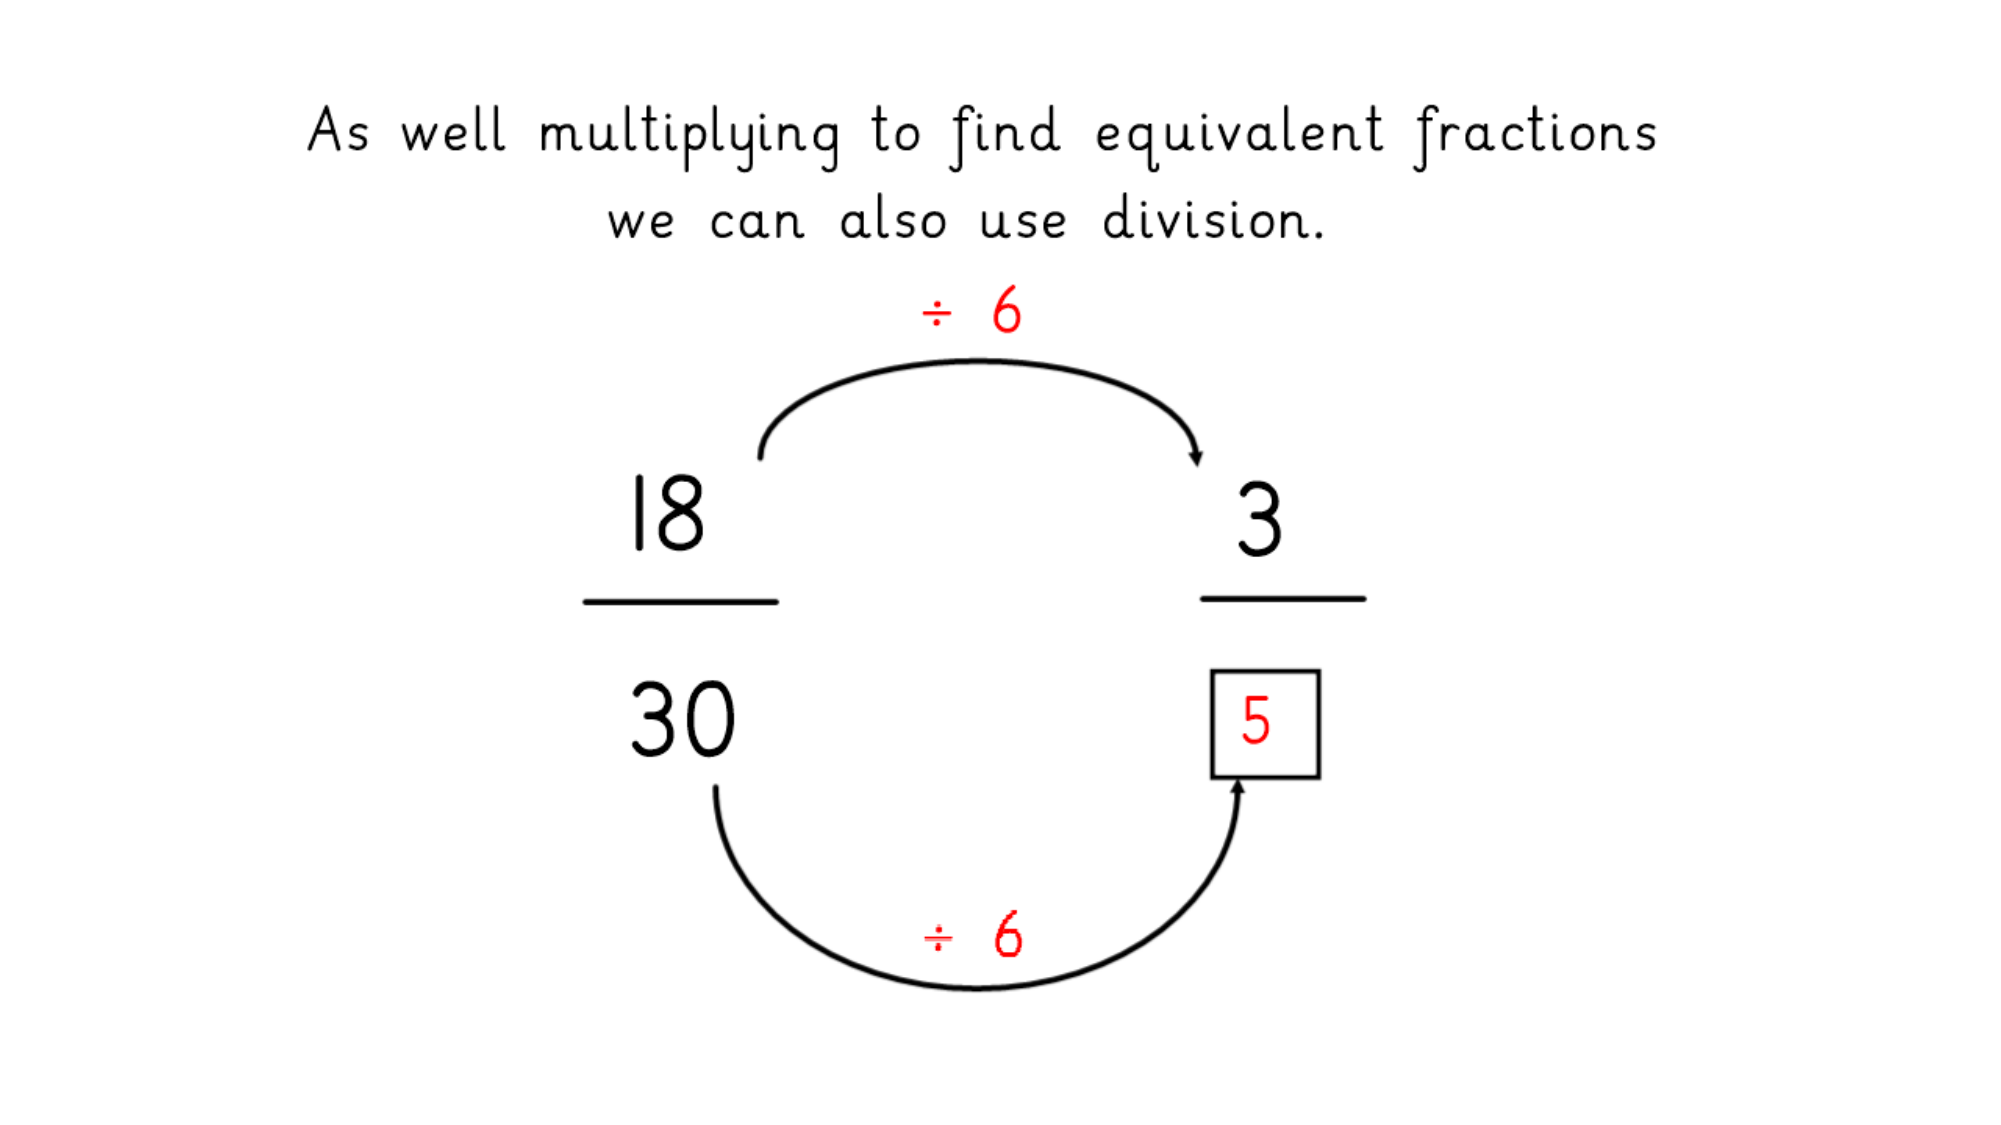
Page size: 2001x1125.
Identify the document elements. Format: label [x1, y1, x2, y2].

picture [267, 88, 1733, 1037]
